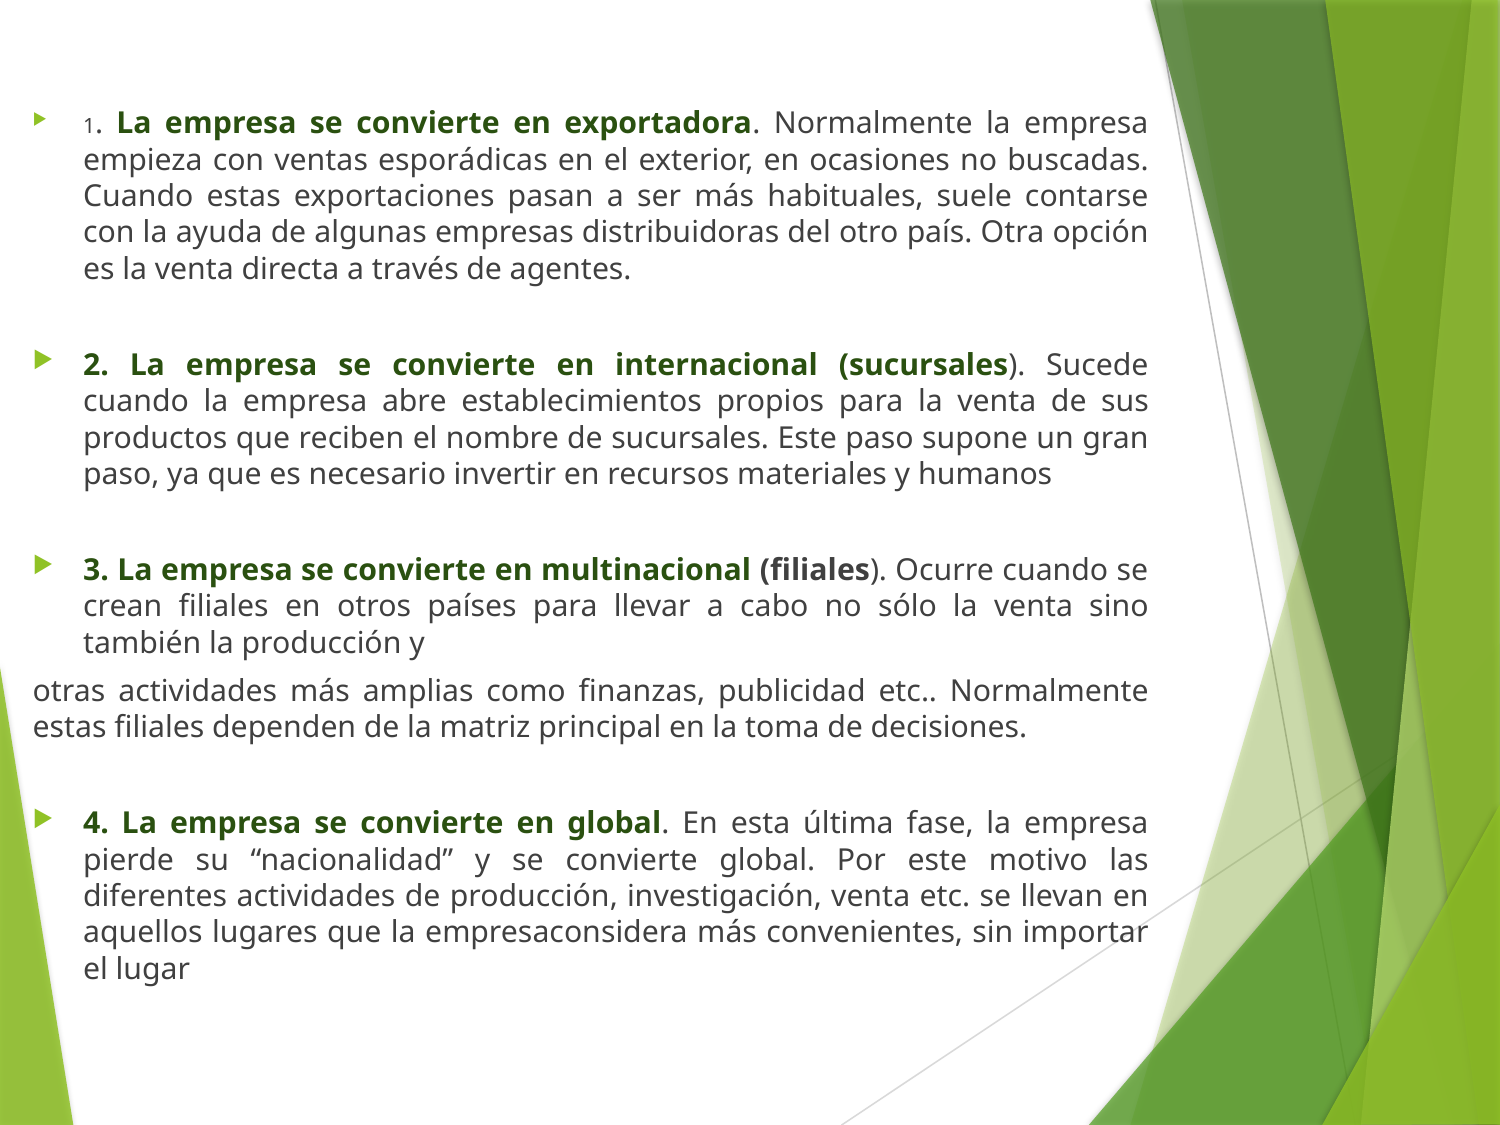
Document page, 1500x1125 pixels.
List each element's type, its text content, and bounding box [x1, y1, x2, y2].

list 1. La empresa se convierte en exportadora. Normalmente la empresa empieza con ventas esporádicas en el exterior, en ocasiones no buscadas. Cuando estas exportaciones pasan a ser más habituales, suele contarse con la ayuda de algunas empresas distribuidoras del otro país. Otra opción es la venta directa a través de agentes. 2. La empresa se convierte en internacional (sucursales). Sucede cuando la empresa abre establecimientos propios para la venta de sus productos que reciben el nombre de sucursales. Este paso supone un gran paso, ya que es necesario invertir en recursos materiales y humanos 3. La empresa se convierte en multinacional (filiales). Ocurre cuando se crean filiales en otros países para llevar a cabo no sólo la venta sino también la producción y otras actividades más amplias como finanzas, publicidad etc.. Normalmente estas filiales dependen de la matriz principal en la toma de decisiones. 4. La empresa se convierte en global. En esta última fase, la empresa pierde su “nacionalidad” y se convierte global. Por este motivo las diferentes actividades de producción, investigación, venta etc. se llevan en aquellos lugares que la empresaconsidera más convenientes, sin importar el lugar [17, 95, 1164, 1030]
